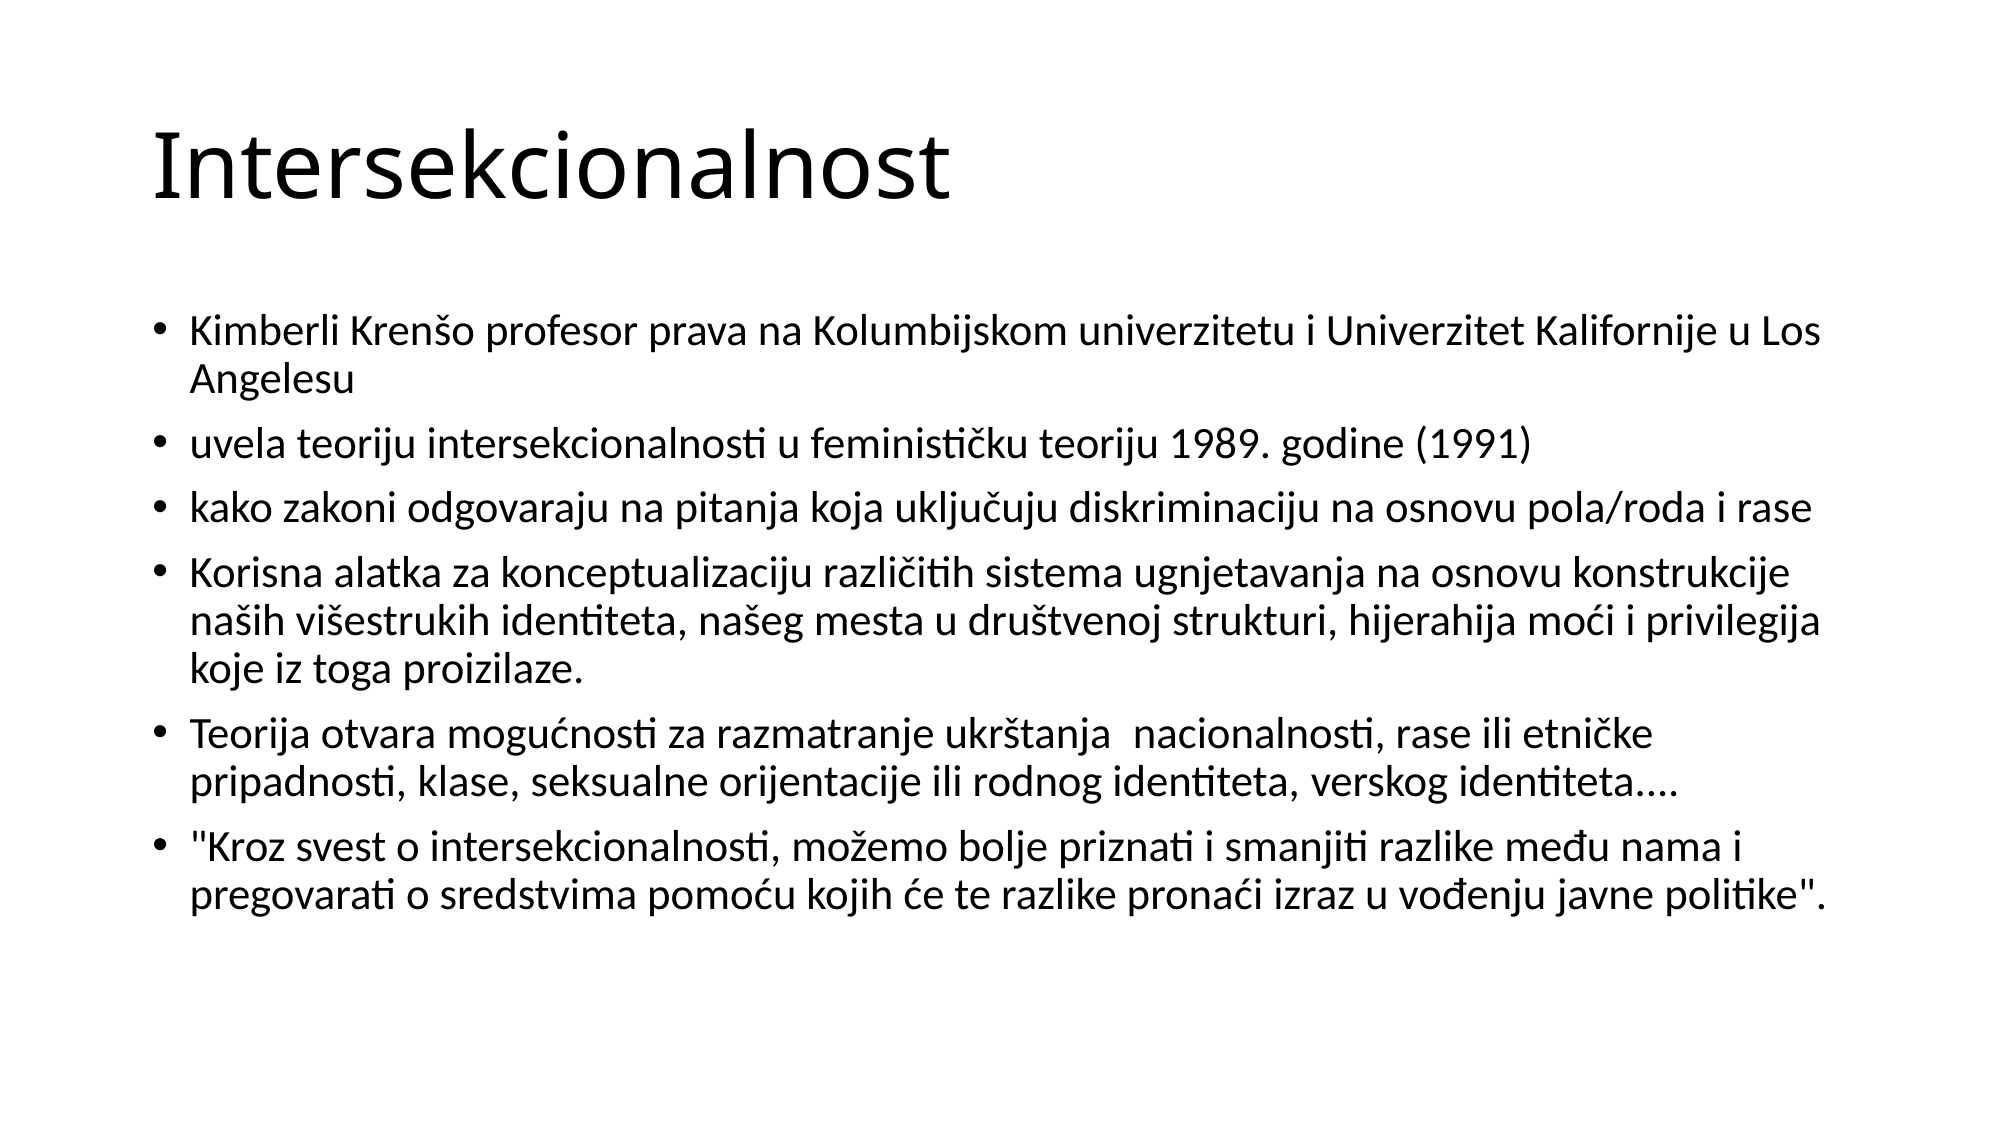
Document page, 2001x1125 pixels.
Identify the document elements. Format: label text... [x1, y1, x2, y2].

title Intersekcionalnost [137, 59, 1863, 278]
list Kimberli Krenšo profesor prava na Kolumbijskom univerzitetu i Univerzitet Kalifornije u Los Angelesu uvela teoriju intersekcionalnosti u feminističku teoriju 1989. godine (1991) kako zakoni odgovaraju na pitanja koja uključuju diskriminaciju na osnovu pola/roda i rase Korisna alatka za konceptualizaciju različitih sistema ugnjetavanja na osnovu konstrukcije naših višestrukih identiteta, našeg mesta u društvenoj strukturi, hijerahija moći i privilegija koje iz toga proizilaze. Teorija otvara mogućnosti za razmatranje ukrštanja nacionalnosti, rase ili etničke pripadnosti, klase, seksualne orijentacije ili rodnog identiteta, verskog identiteta.... "Kroz svest o intersekcionalnosti, možemo bolje priznati i smanjiti razlike među nama i pregovarati o sredstvima pomoću kojih će te razlike pronaći izraz u vođenju javne politike". [137, 299, 1863, 1014]
